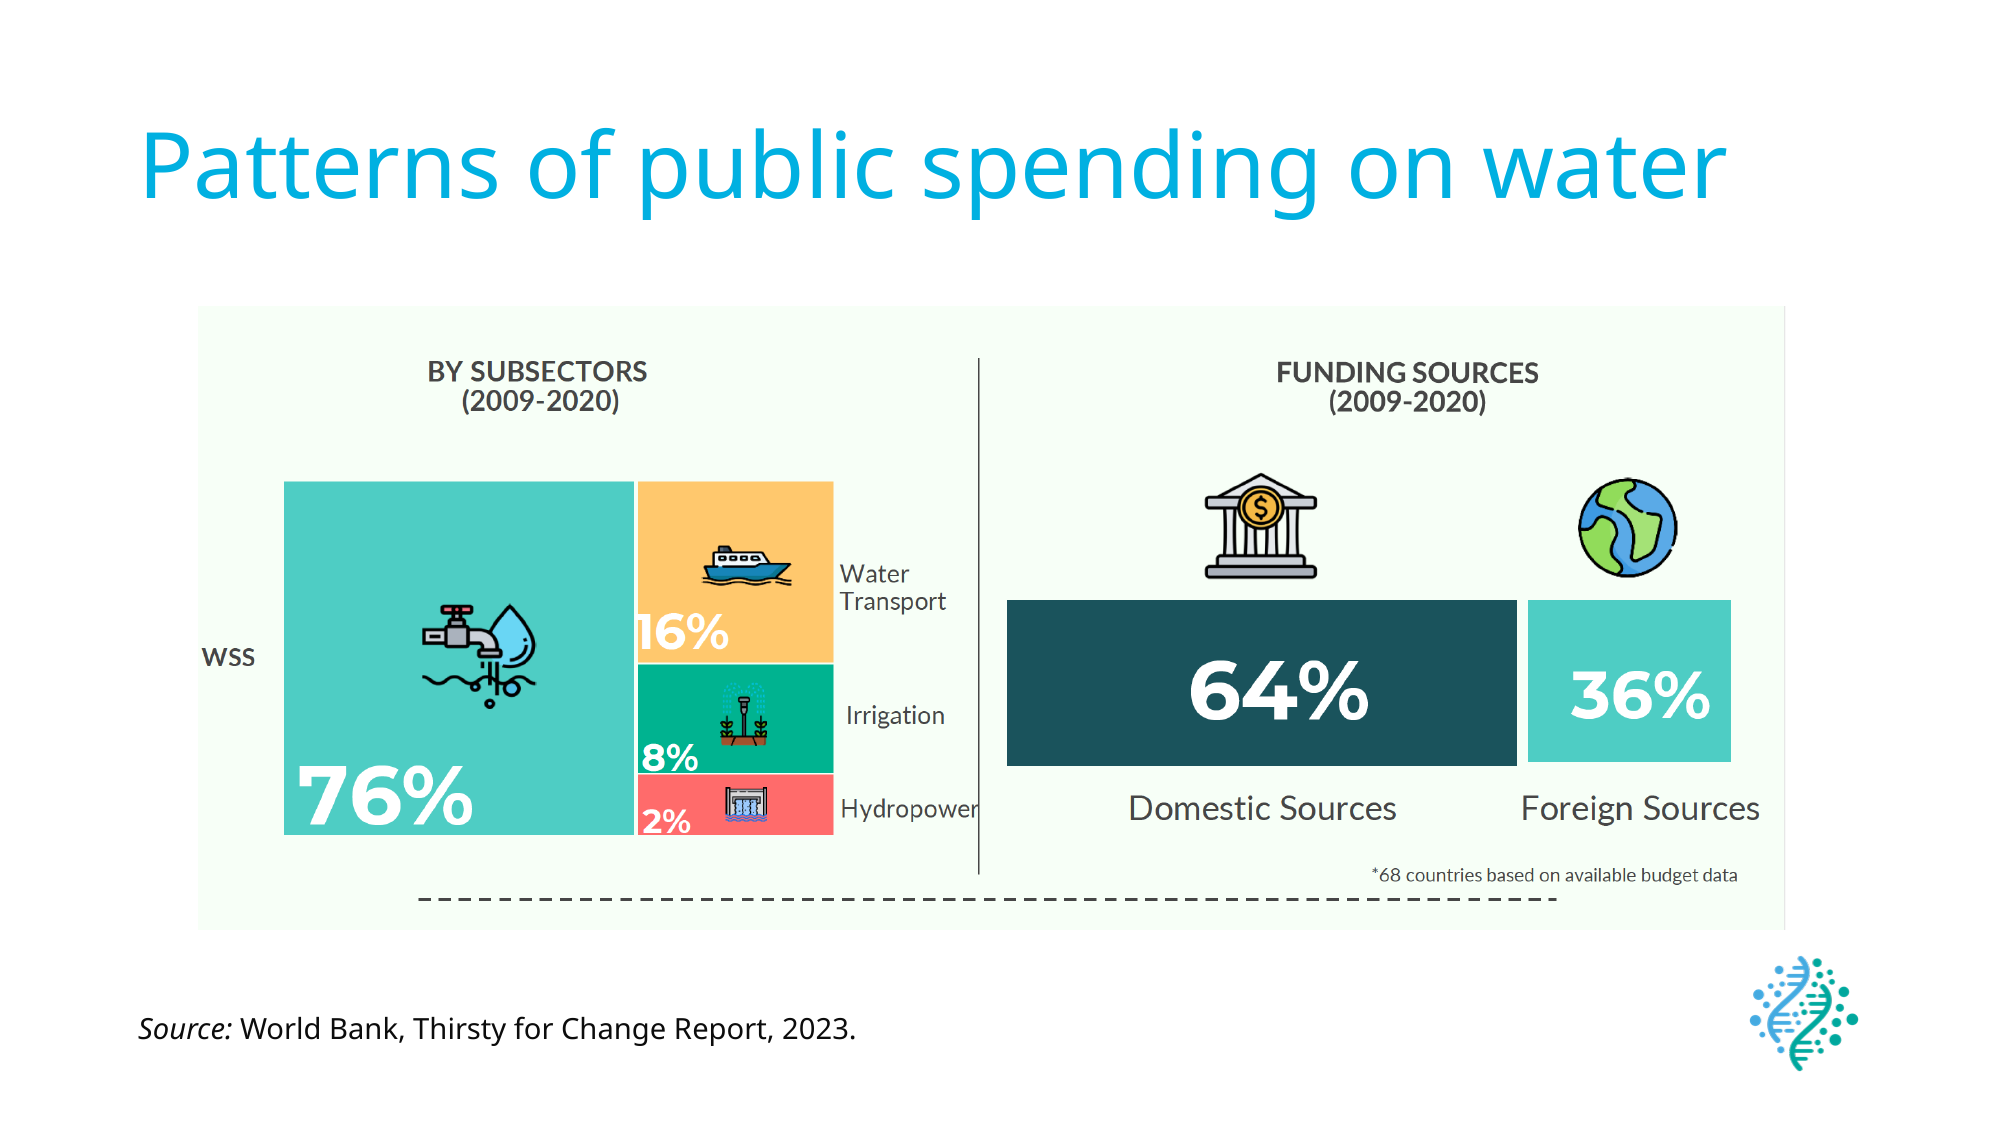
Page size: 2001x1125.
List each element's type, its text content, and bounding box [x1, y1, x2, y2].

picture [198, 306, 1786, 930]
picture [1749, 954, 1859, 1073]
title Patterns of public spending on water [123, 59, 1880, 278]
footer Source: World Bank, Thirsty for Change Report, 2023. [123, 1003, 1584, 1063]
